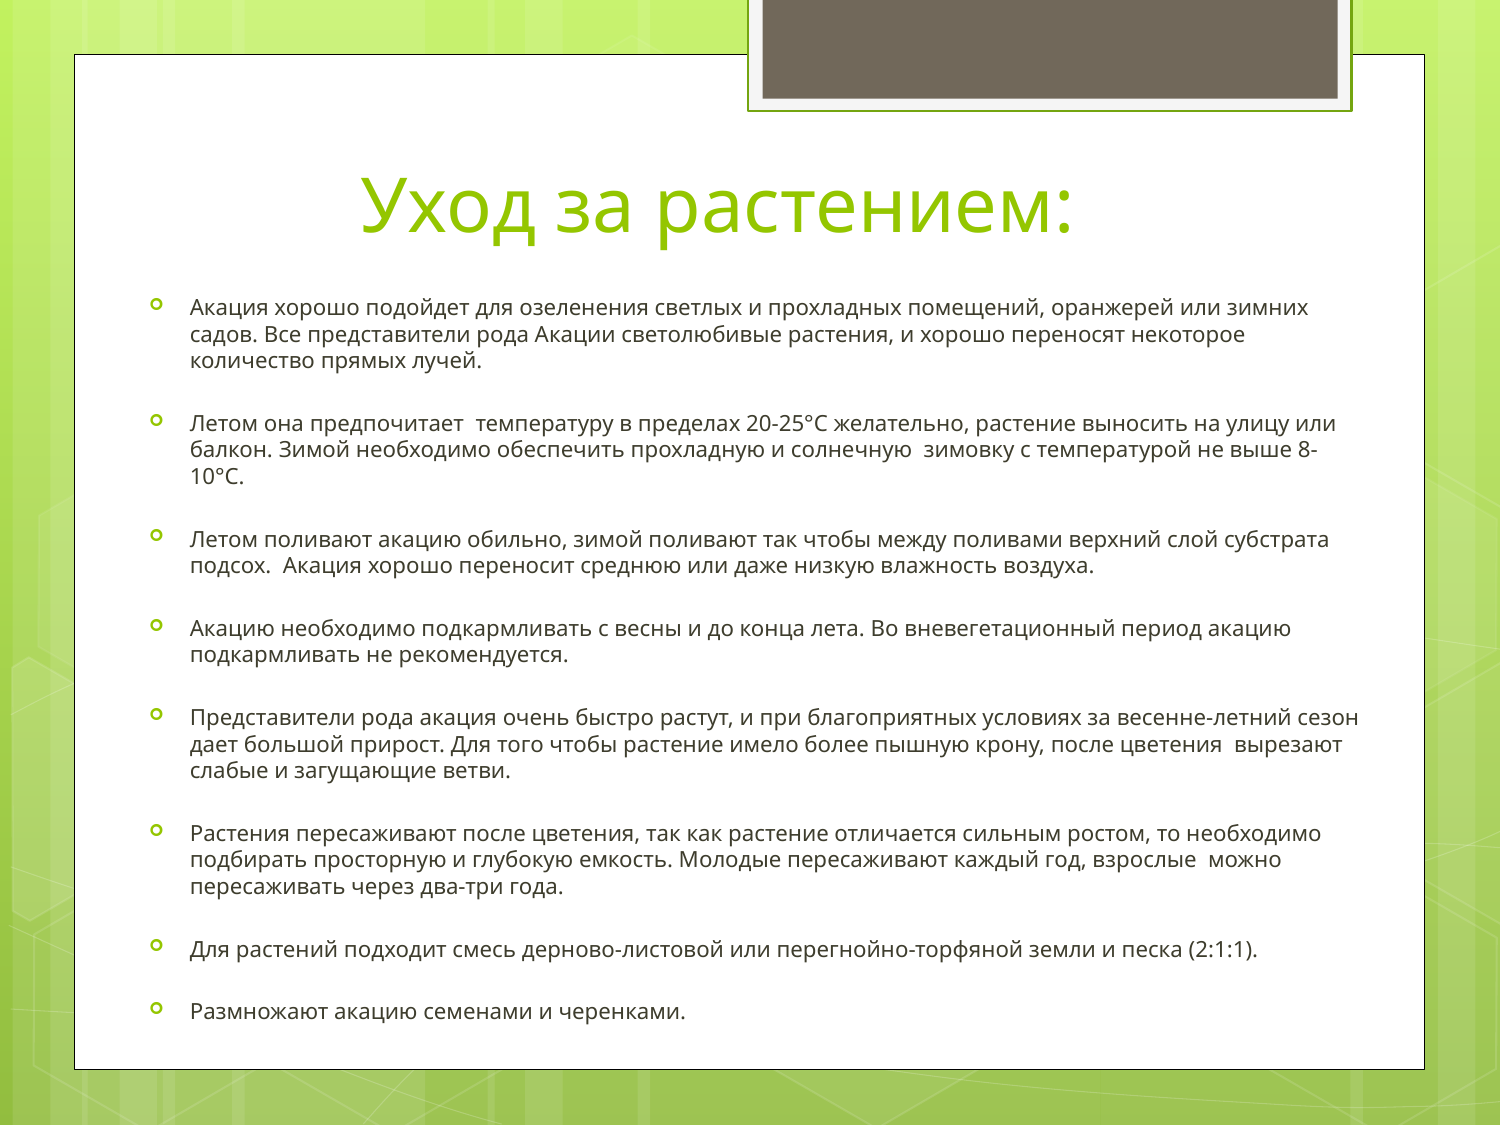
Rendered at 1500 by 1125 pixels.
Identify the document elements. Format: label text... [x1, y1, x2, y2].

list Акация хорошо подойдет для озеленения светлых и прохладных помещений, оранжерей или зимних садов. Все представители рода Акации светолюбивые растения, и хорошо переносят некоторое количество прямых лучей. Летом она предпочитает температуру в пределах 20-25°C желательно, растение выносить на улицу или балкон. Зимой необходимо обеспечить прохладную и солнечную зимовку с температурой не выше 8-10°C. Летом поливают акацию обильно, зимой поливают так чтобы между поливами верхний слой субстрата подсох. Акация хорошо переносит среднюю или даже низкую влажность воздуха. Акацию необходимо подкармливать с весны и до конца лета. Во вневегетационный период акацию подкармливать не рекомендуется. Представители рода акация очень быстро растут, и при благоприятных условиях за весенне-летний сезон дает большой прирост. Для того чтобы растение имело более пышную крону, после цветения вырезают слабые и загущающие ветви. Растения пересаживают после цветения, так как растение отличается сильным ростом, то необходимо подбирать просторную и глубокую емкость. Молодые пересаживают каждый год, взрослые можно пересаживать через два-три года. Для растений подходит смесь дерново-листовой или перегнойно-торфяной земли и песка (2:1:1). Размножают акацию семенами и черенками. [123, 255, 1388, 1035]
title Уход за растением: [112, 149, 1324, 256]
